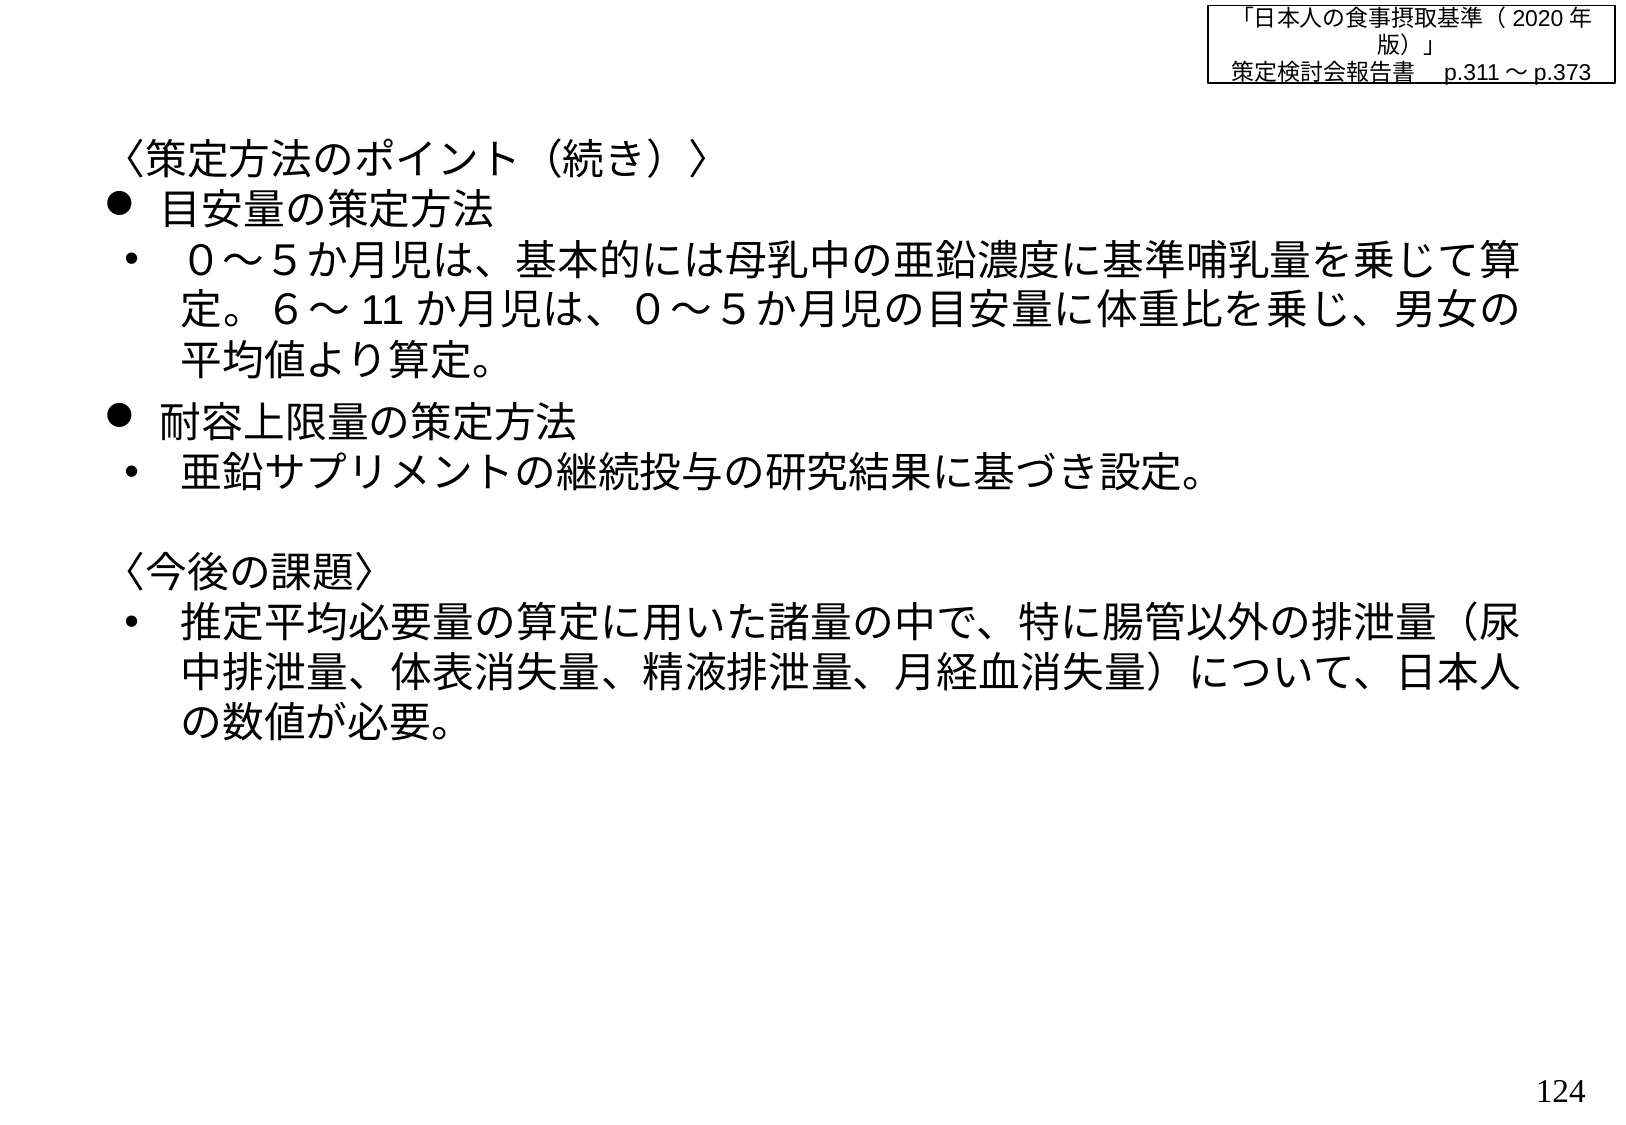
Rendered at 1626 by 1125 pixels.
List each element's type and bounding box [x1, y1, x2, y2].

text_box [1206, 4, 1617, 85]
slide_number [1221, 1059, 1602, 1120]
text_box [88, 125, 1536, 754]
